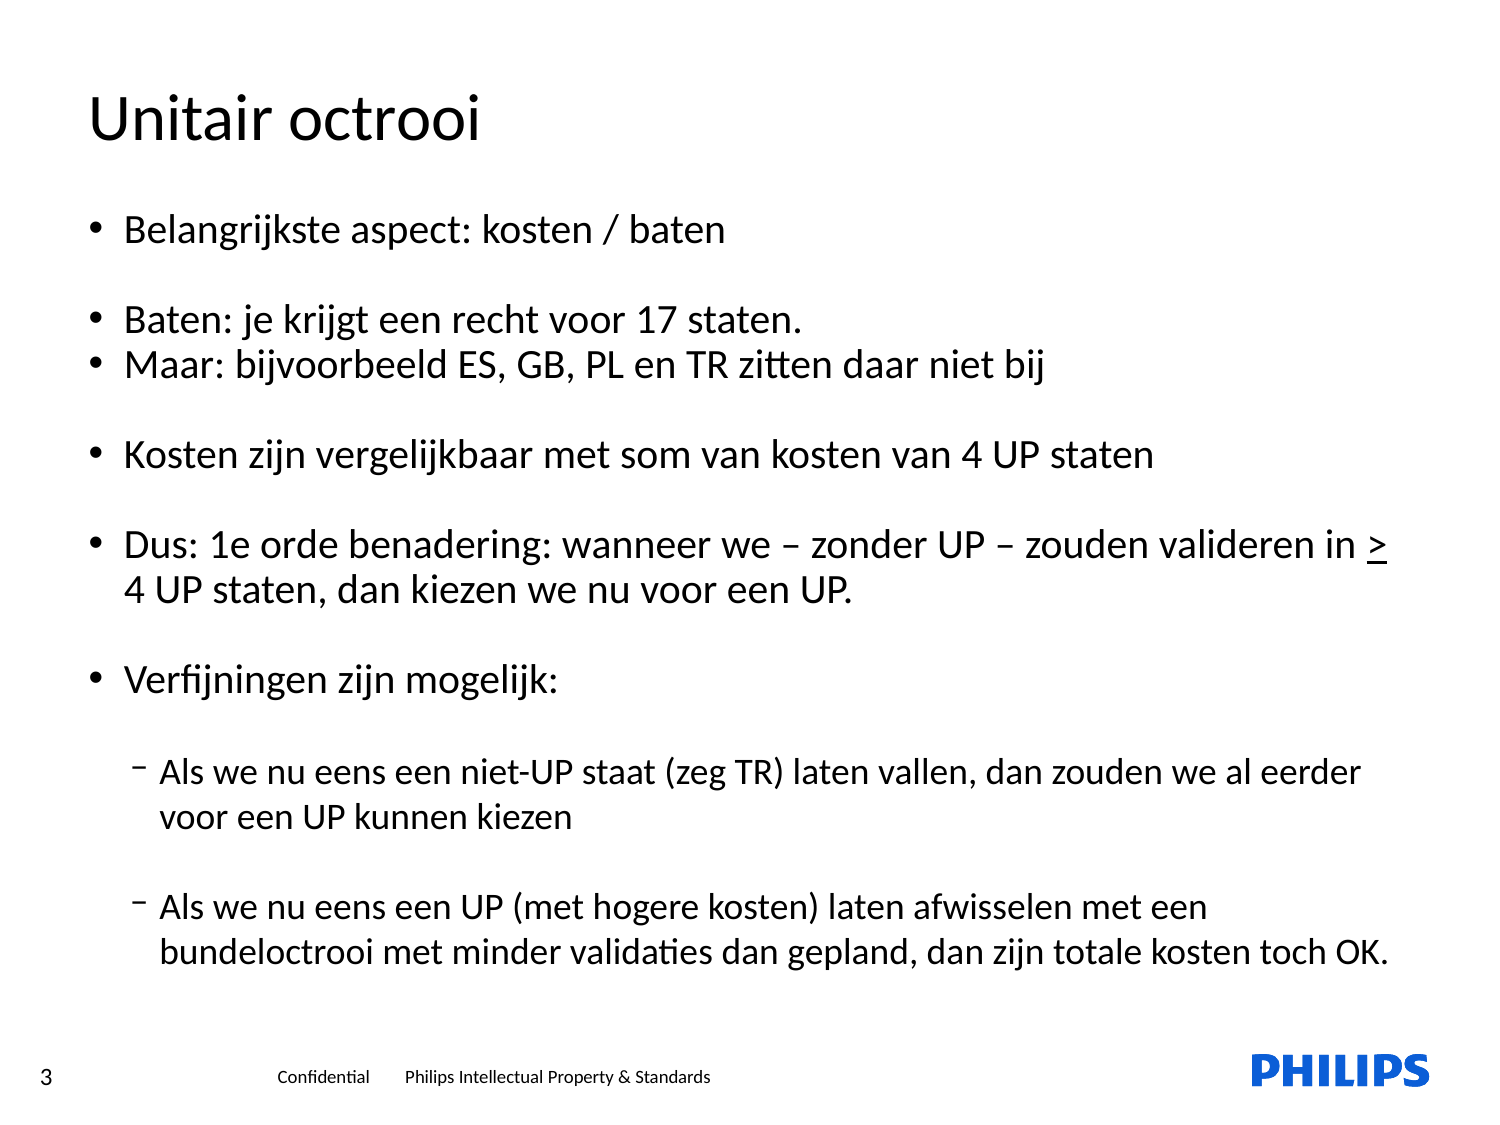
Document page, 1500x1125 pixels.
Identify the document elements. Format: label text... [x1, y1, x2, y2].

footer Philips Intellectual Property & Standards [405, 1065, 933, 1089]
list Belangrijkste aspect: kosten / baten Baten: je krijgt een recht voor 17 staten. Maar: bijvoorbeeld ES, GB, PL en TR zitten daar niet bij Kosten zijn vergelijkbaar met som van kosten van 4 UP staten Dus: 1e orde benadering: wanneer we – zonder UP – zouden valideren in > 4 UP staten, dan kiezen we nu voor een UP. Verfijningen zijn mogelijk: Als we nu eens een niet-UP staat (zeg TR) laten vallen, dan zouden we al eerder voor een UP kunnen kiezen Als we nu eens een UP (met hogere kosten) laten afwisselen met een bundeloctrooi met minder validaties dan gepland, dan zijn totale kosten toch OK. [88, 206, 1412, 1012]
list Unitair octrooi [88, 73, 1412, 206]
slide_number 3 [39, 1060, 84, 1094]
